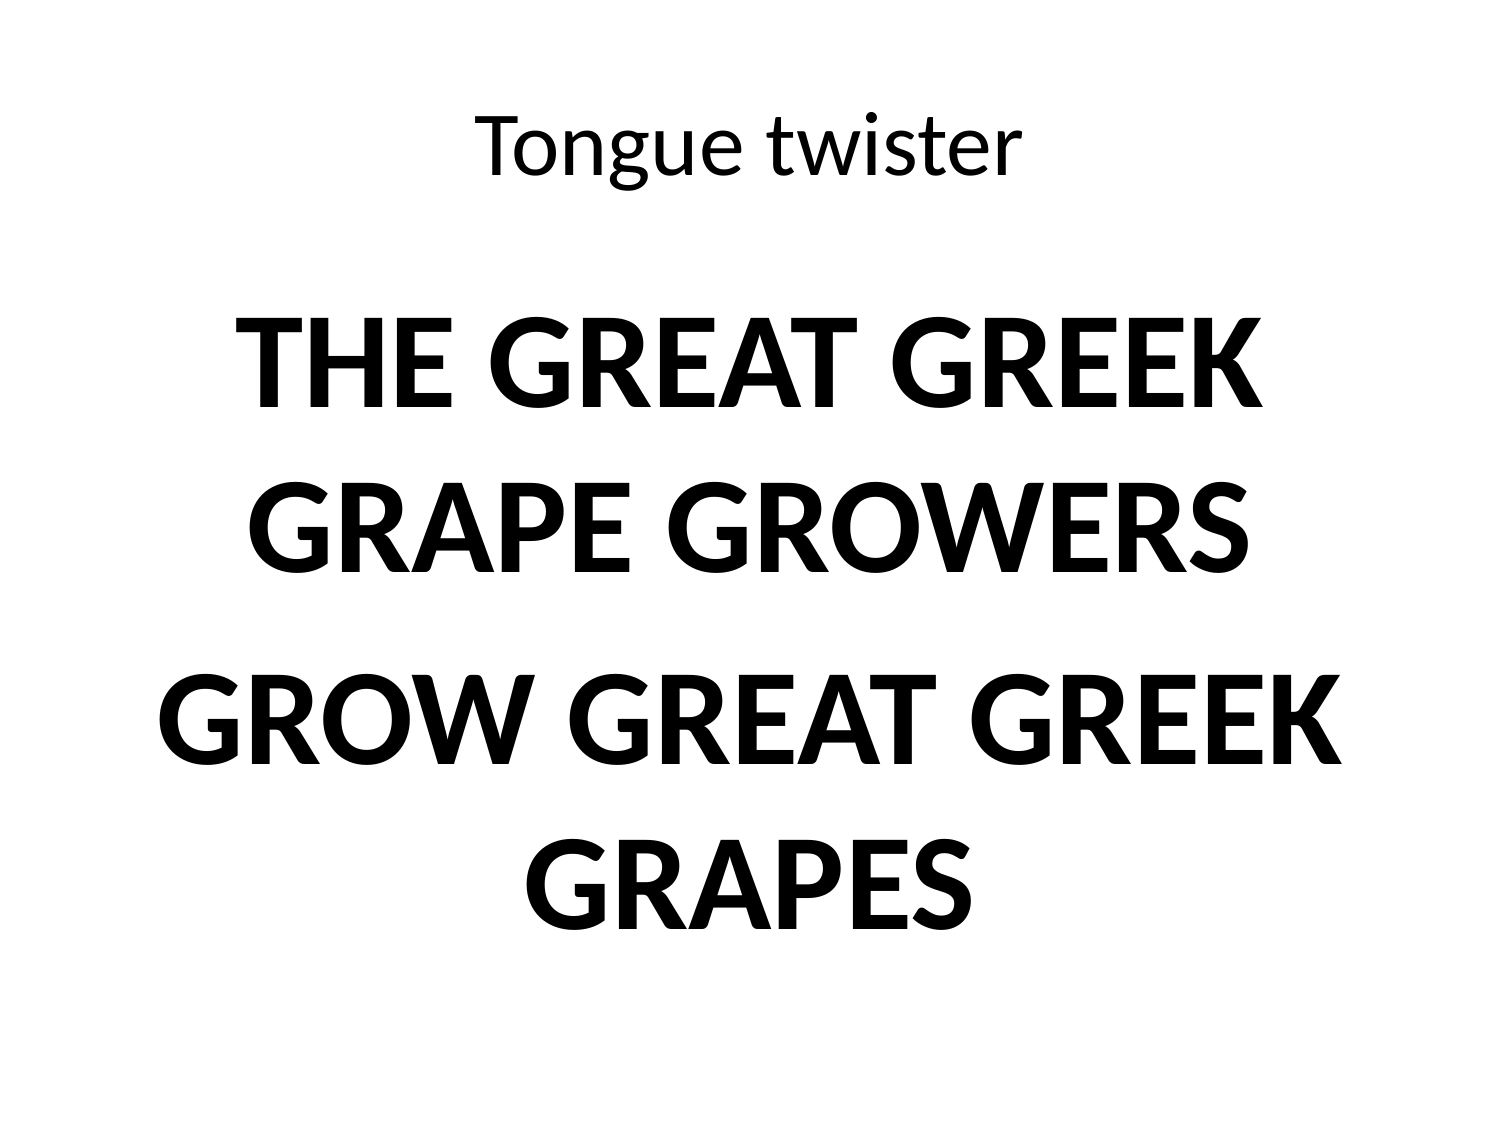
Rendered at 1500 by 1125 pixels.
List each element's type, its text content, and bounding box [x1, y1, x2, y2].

list THE GREAT GREEK GRAPE GROWERS GROW GREAT GREEK GRAPES [75, 262, 1425, 1005]
title Tongue twister [75, 45, 1425, 233]
